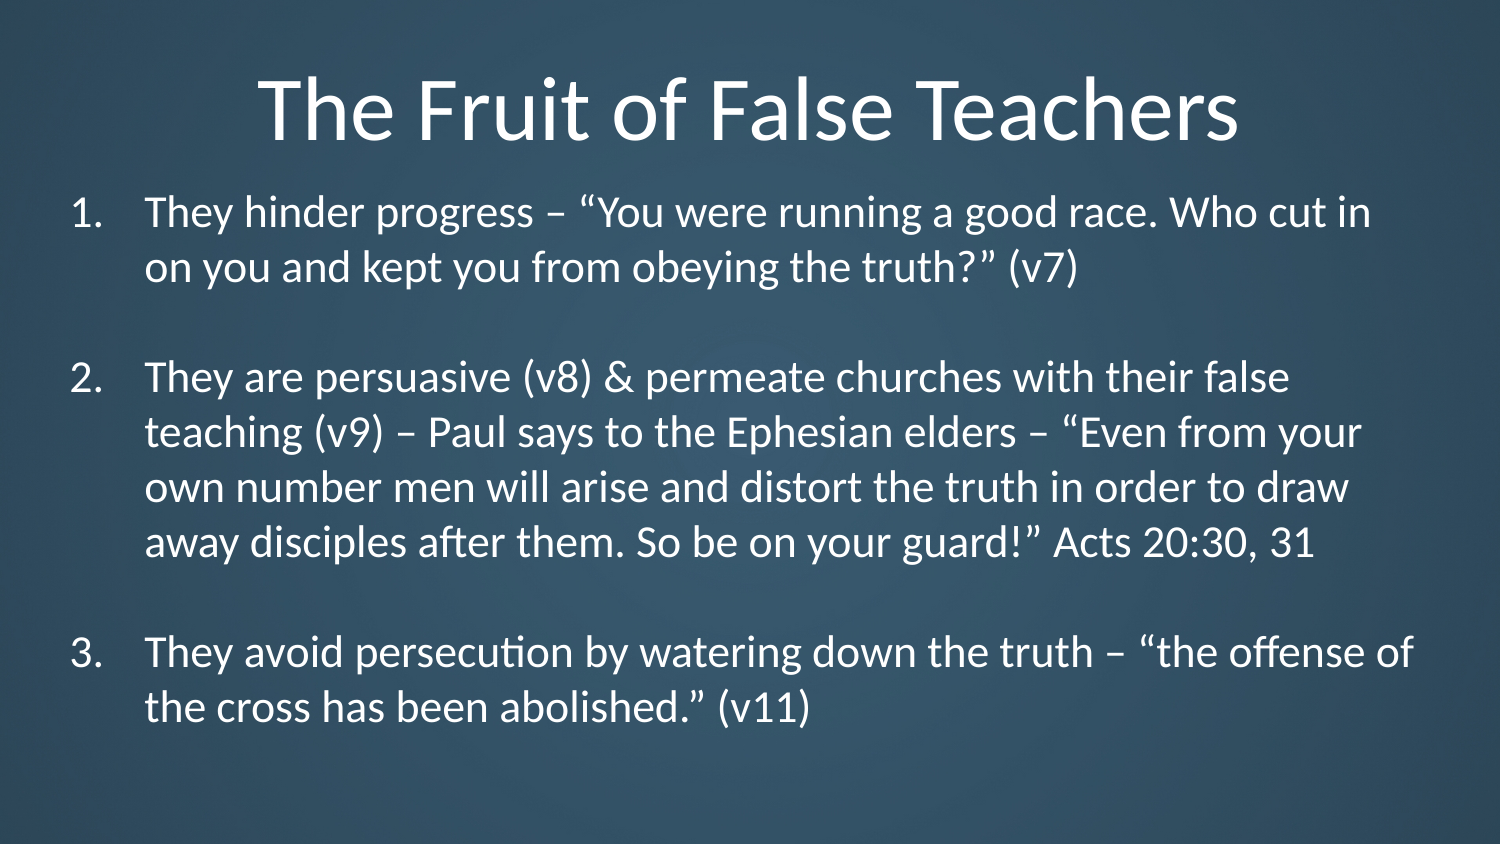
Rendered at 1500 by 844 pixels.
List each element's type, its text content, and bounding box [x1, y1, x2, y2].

title The Fruit of False Teachers [75, 33, 1425, 174]
text_box They hinder progress – “You were running a good race. Who cut in on you and kept you from obeying the truth?” (v7) They are persuasive (v8) & permeate churches with their false teaching (v9) – Paul says to the Ephesian elders – “Even from your own number men will arise and distort the truth in order to draw away disciples after them. So be on your guard!” Acts 20:30, 31 They avoid persecution by watering down the truth – “the offense of the cross has been abolished.” (v11) [54, 174, 1446, 799]
picture [0, 0, 1500, 844]
